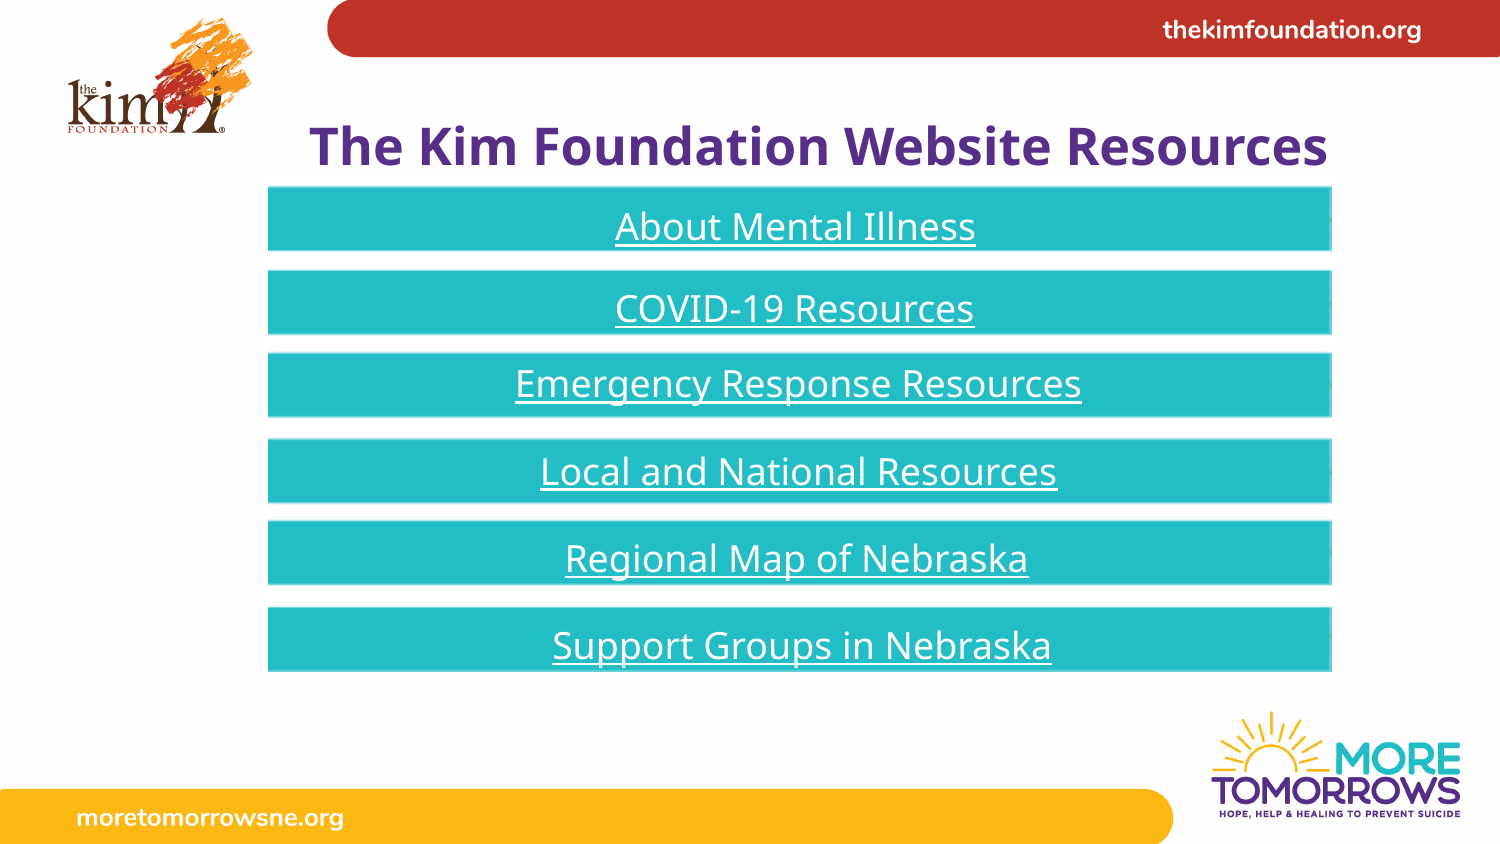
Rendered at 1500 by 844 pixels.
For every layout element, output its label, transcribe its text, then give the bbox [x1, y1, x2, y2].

title The Kim Foundation Website Resources [162, 84, 1475, 204]
text_box [72, 171, 1423, 812]
picture [0, 0, 1500, 844]
